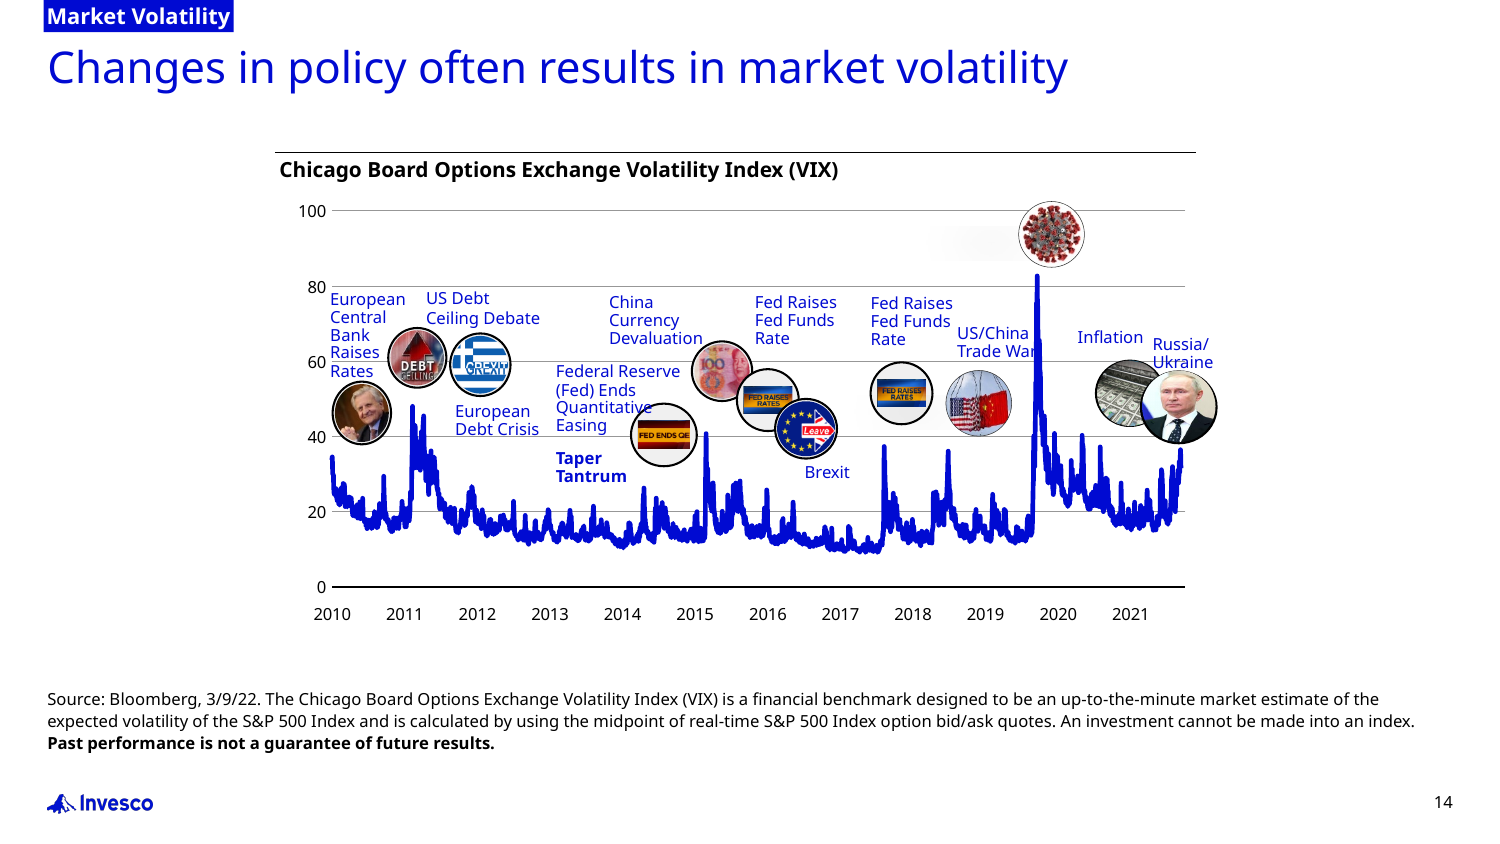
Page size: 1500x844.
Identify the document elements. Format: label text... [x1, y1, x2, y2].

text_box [449, 333, 511, 397]
picture [47, 794, 153, 814]
title Changes in policy often results in market volatility [47, 39, 1454, 148]
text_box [736, 368, 799, 432]
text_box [1096, 360, 1164, 427]
slide_number 14 [1394, 792, 1453, 815]
list Source: Bloomberg, 3/9/22. The Chicago Board Options Exchange Volatility Index (VIX) is a financial benchmark designed to be an up-to-the-minute market estimate of the expected volatility of the S&P 500 Index and is calculated by using the midpoint of real-time S&P 500 Index option bid/ask quotes. An investment cannot be made into an index. Past performance is not a guarantee of future results. [47, 673, 1453, 753]
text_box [387, 327, 447, 388]
chart [274, 152, 1197, 649]
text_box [1141, 370, 1216, 443]
picture [945, 370, 1012, 437]
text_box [630, 403, 697, 467]
picture [1018, 201, 1085, 268]
text_box Russia/ Ukraine [1201, 336, 1247, 373]
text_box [691, 341, 753, 402]
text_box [870, 362, 933, 425]
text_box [332, 381, 392, 445]
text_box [774, 398, 838, 459]
text_box Market Volatility [43, 0, 234, 33]
